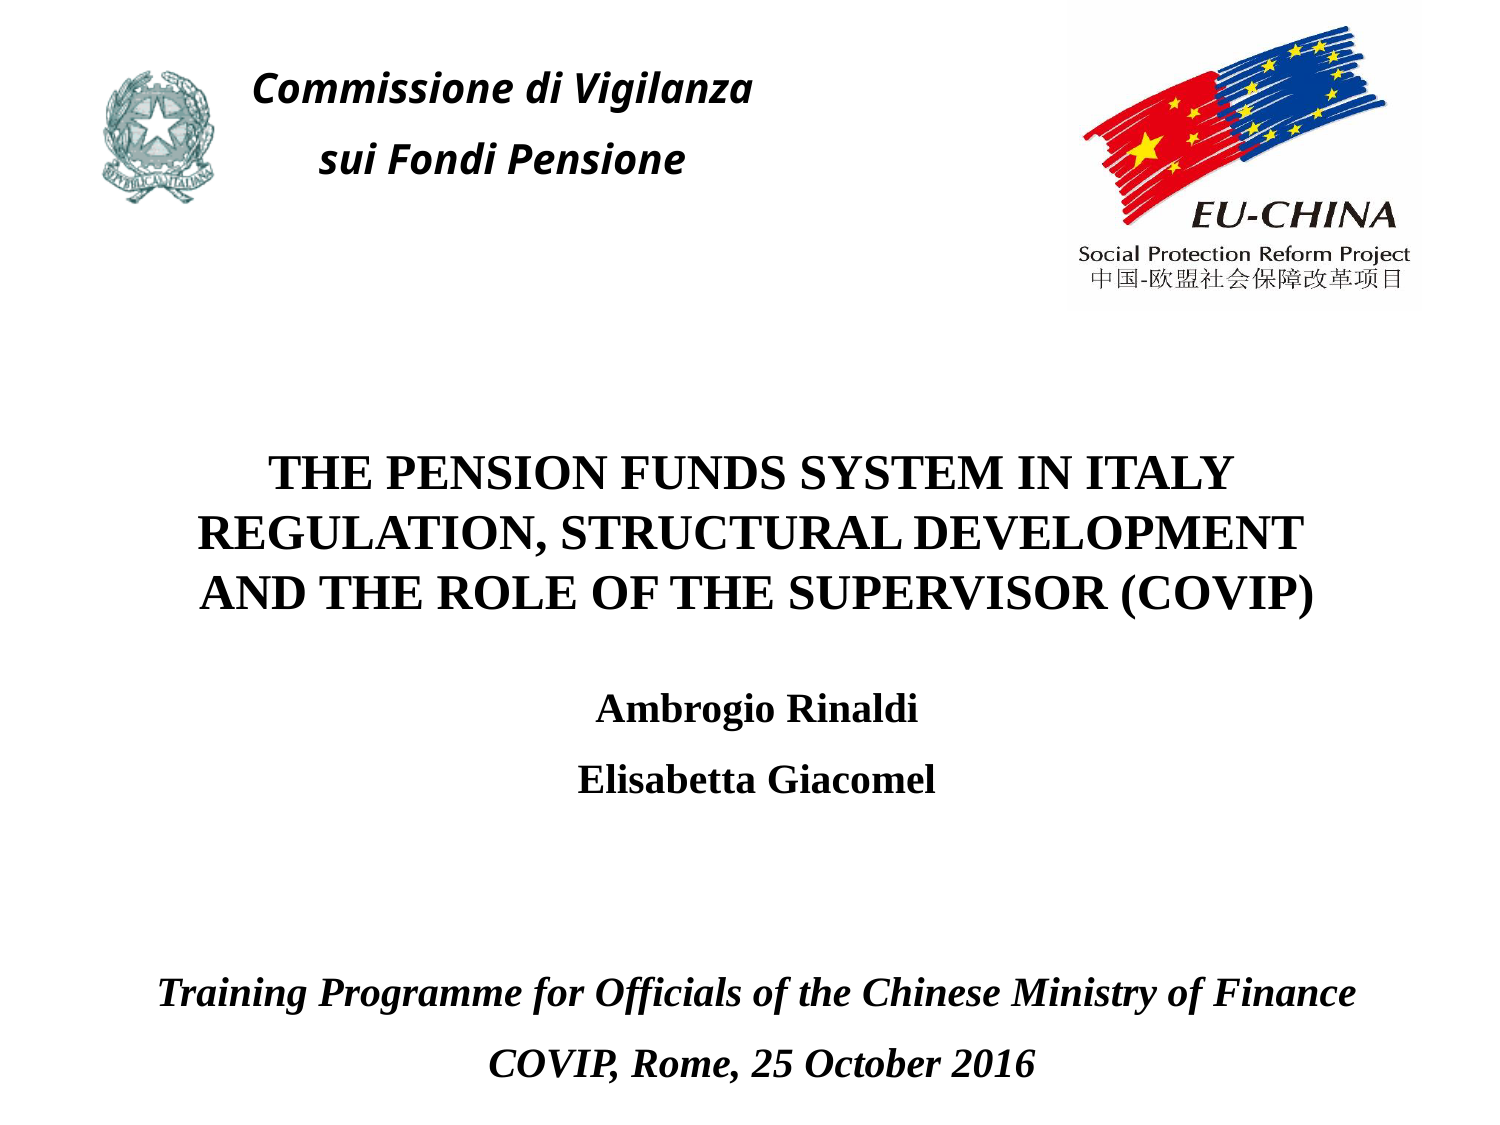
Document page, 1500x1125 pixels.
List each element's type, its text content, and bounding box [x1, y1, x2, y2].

picture [1066, 0, 1422, 311]
text_box Commissione di Vigilanza sui Fondi Pensione [112, 54, 904, 191]
text_box Ambrogio Rinaldi Elisabetta Giacomel Training Programme for Officials of the Chinese Ministry of Finance COVIP, Rome, 25 October 2016 [83, 673, 1431, 1093]
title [99, 69, 218, 209]
text_box THE PENSION FUNDS SYSTEM IN ITALY REGULATION, STRUCTURAL DEVELOPMENT AND THE ROLE OF THE SUPERVISOR (COVIP) [92, 432, 1422, 628]
